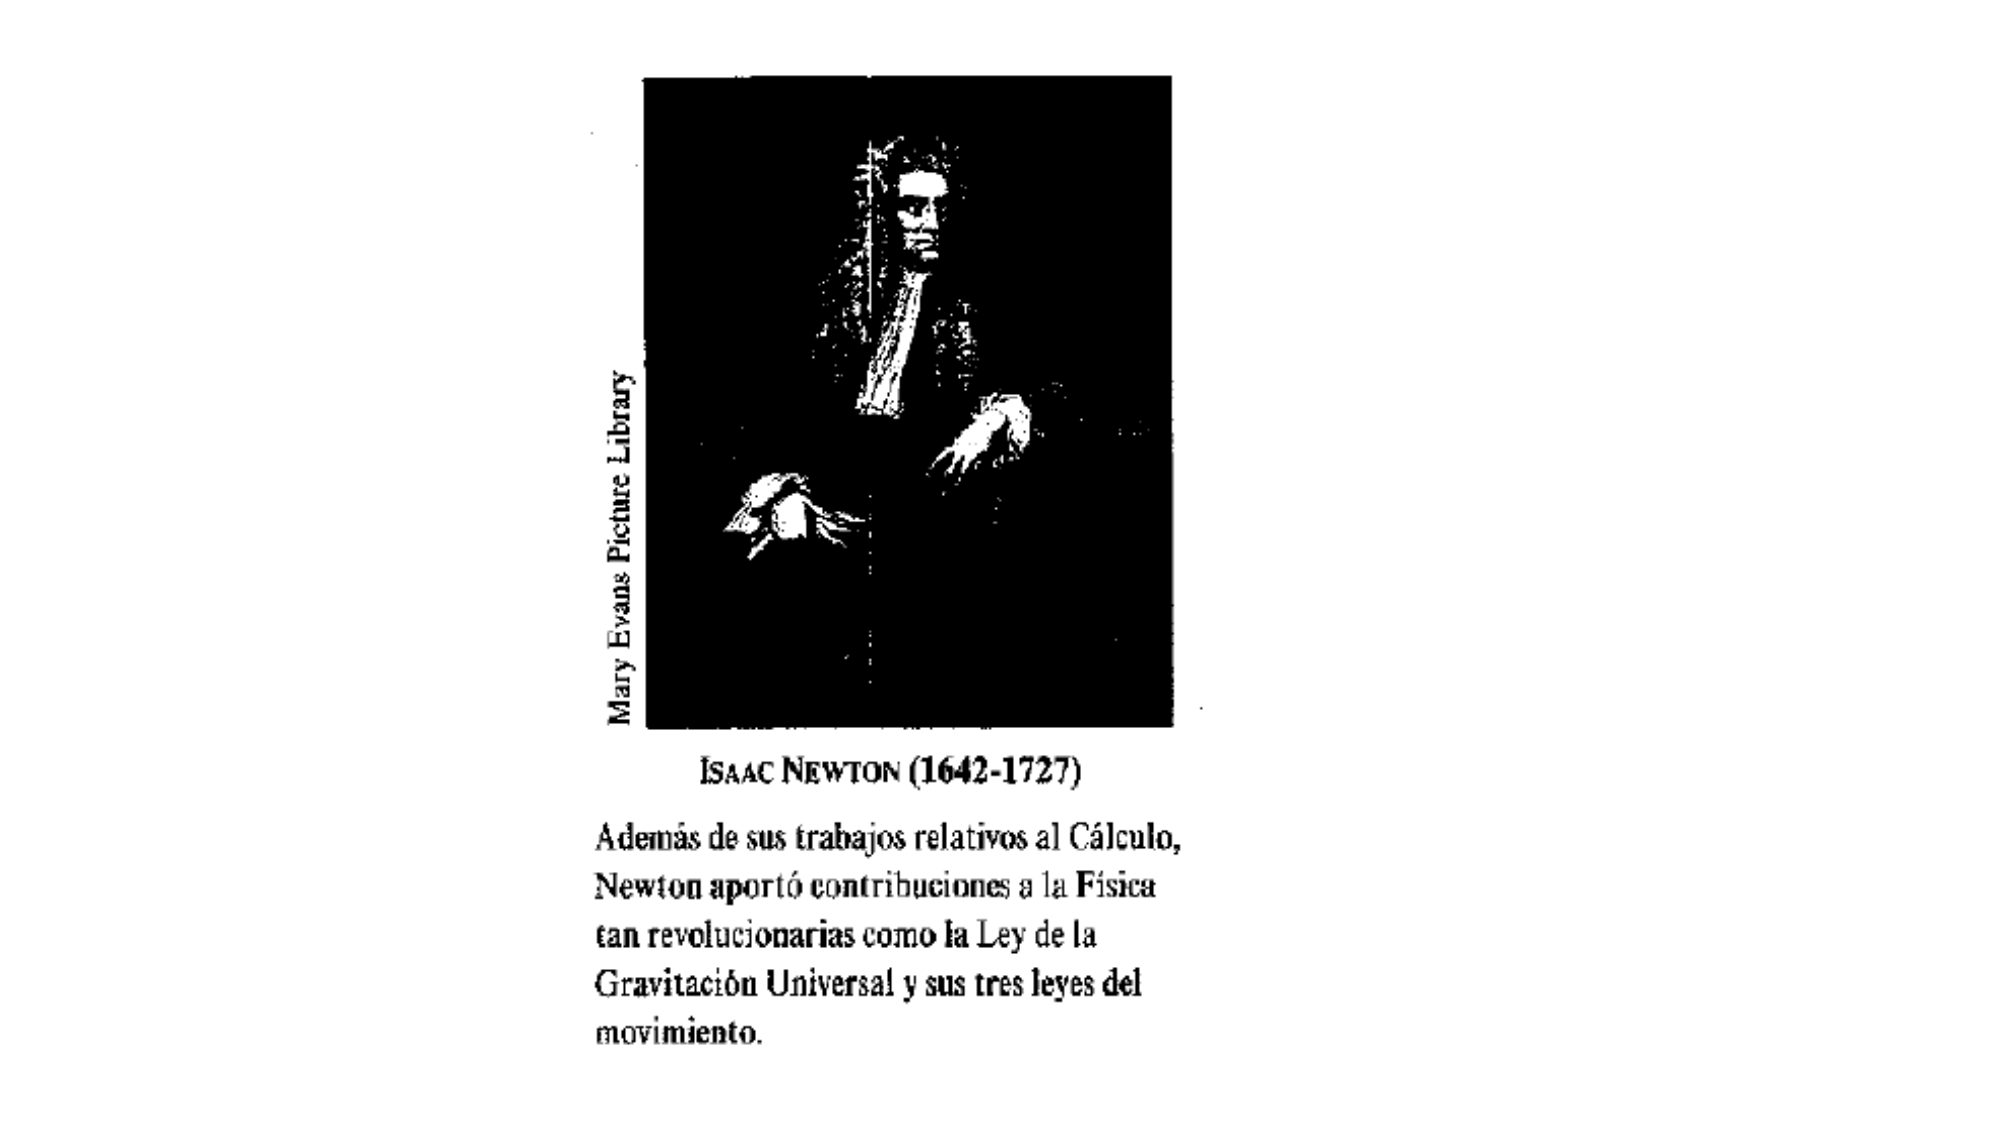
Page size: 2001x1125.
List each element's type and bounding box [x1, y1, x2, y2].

picture [561, 51, 1213, 1067]
